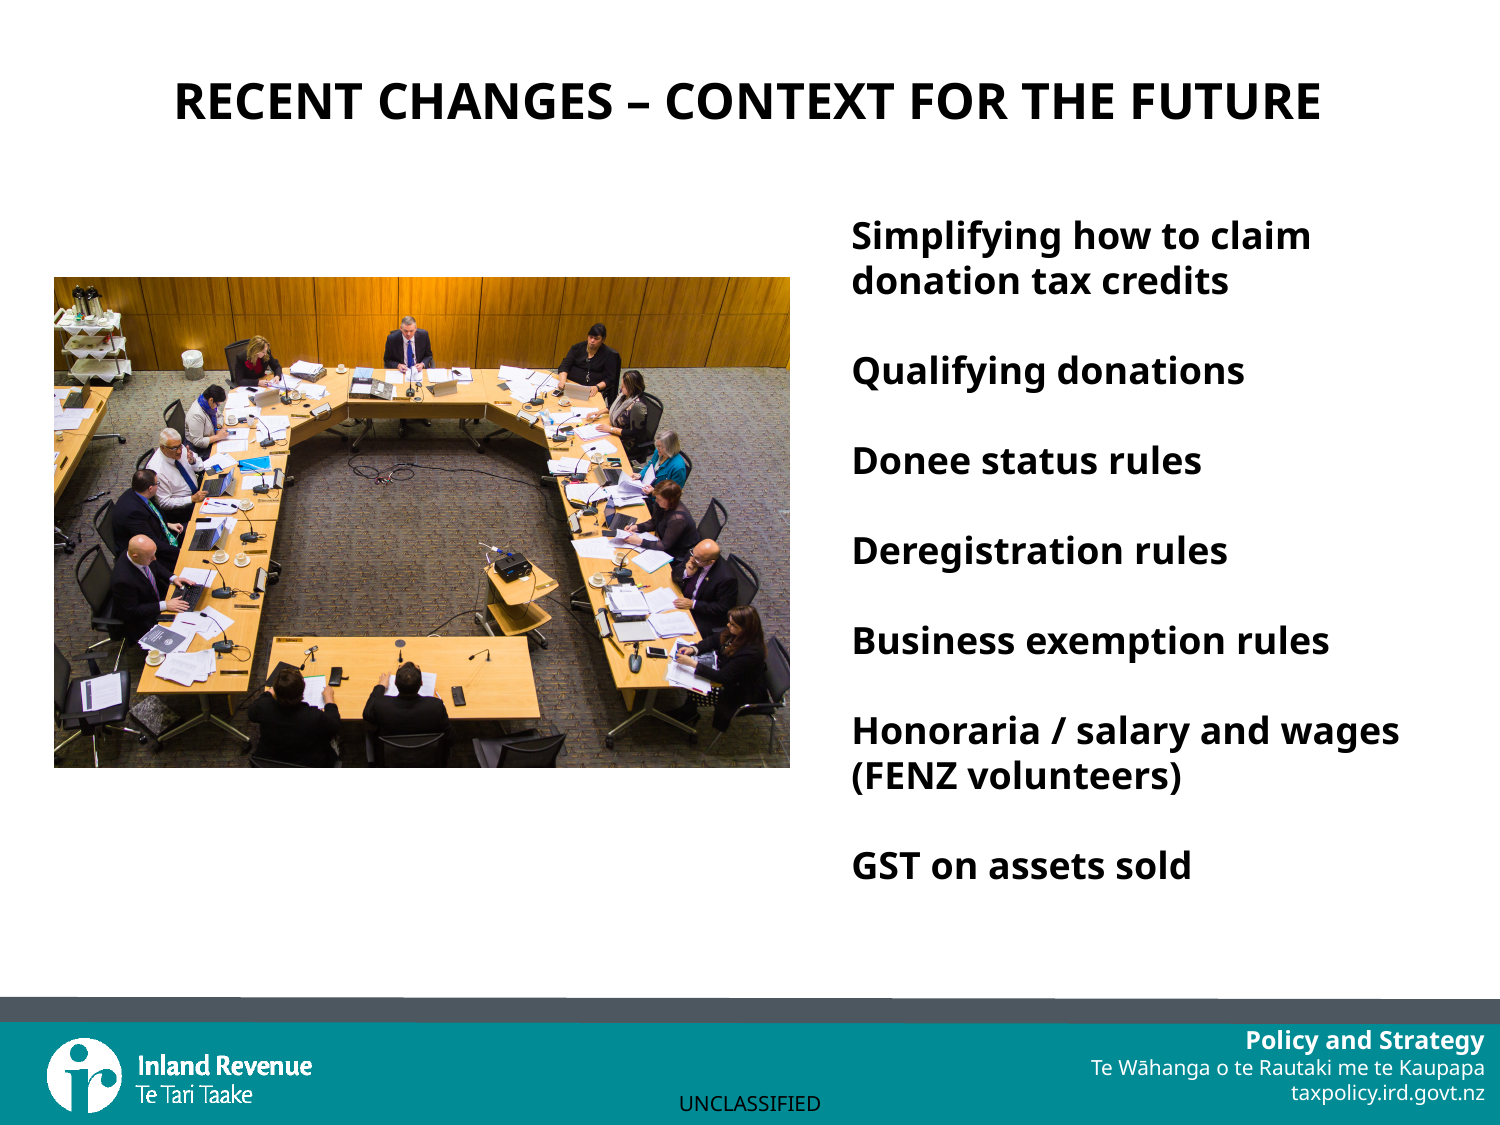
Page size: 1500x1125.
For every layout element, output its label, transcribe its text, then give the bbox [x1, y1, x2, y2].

list RECENT CHANGES – CONTEXT FOR THE FUTURE [54, 61, 1442, 175]
footer [512, 1042, 836, 1103]
text_box Simplifying how to claim donation tax credits Qualifying donations Donee status rules Deregistration rules Business exemption rules Honoraria / salary and wages (FENZ volunteers) GST on assets sold [836, 204, 1466, 1125]
picture [54, 277, 790, 768]
picture [47, 1038, 312, 1113]
